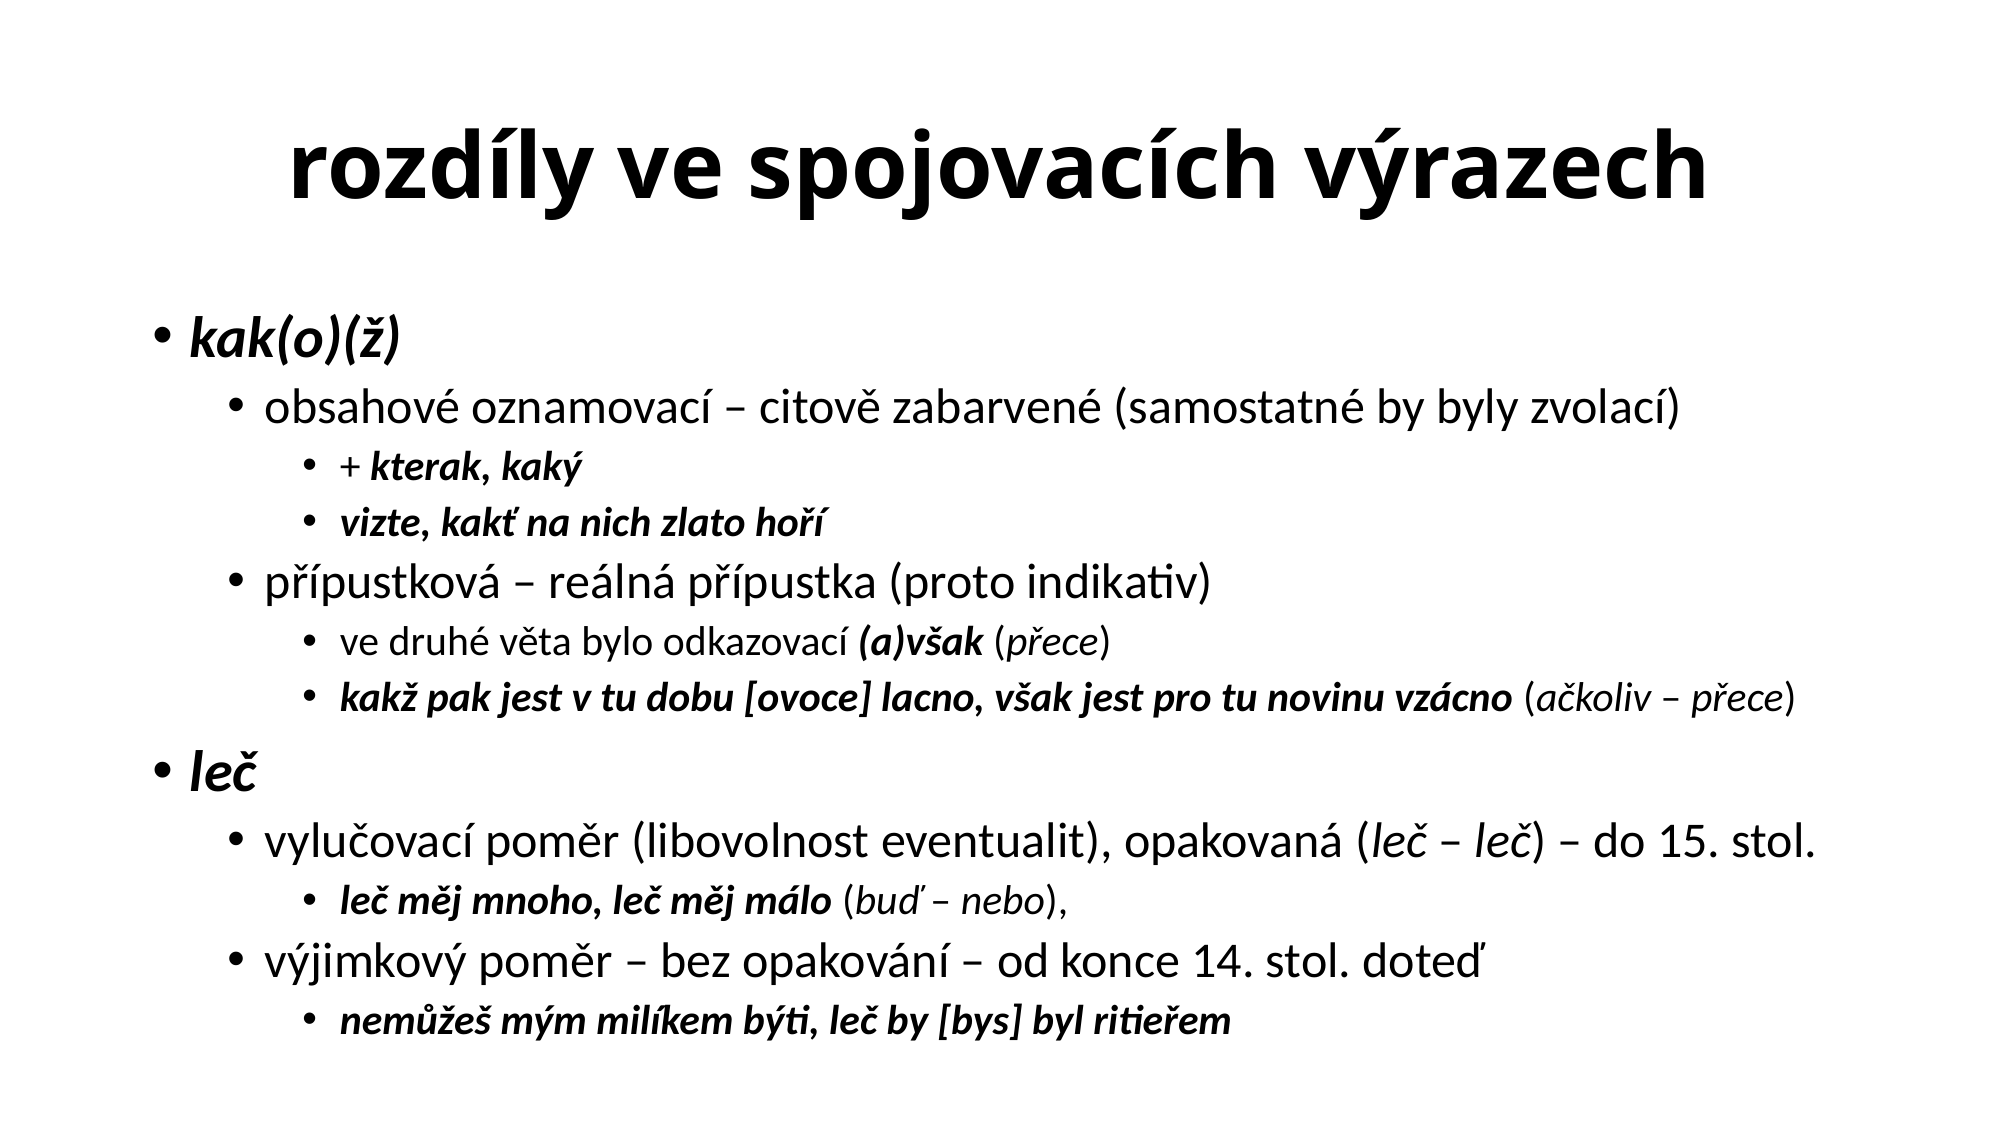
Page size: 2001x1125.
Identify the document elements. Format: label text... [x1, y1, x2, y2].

title rozdíly ve spojovacích výrazech [137, 59, 1863, 278]
list kak(o)(ž) obsahové oznamovací – citově zabarvené (samostatné by byly zvolací) + kterak, kaký vizte, kakť na nich zlato hoří přípustková – reálná přípustka (proto indikativ) ve druhé věta bylo odkazovací (a)však (přece) kakž pak jest v tu dobu [ovoce] lacno, však jest pro tu novinu vzácno (ačkoliv – přece) leč vylučovací poměr (libovolnost eventualit), opakovaná (leč – leč) – do 15. stol. leč měj mnoho, leč měj málo (buď – nebo), výjimkový poměr – bez opakování – od konce 14. stol. doteď nemůžeš mým milíkem býti, leč by [bys] byl ritieřem [137, 299, 1863, 1108]
